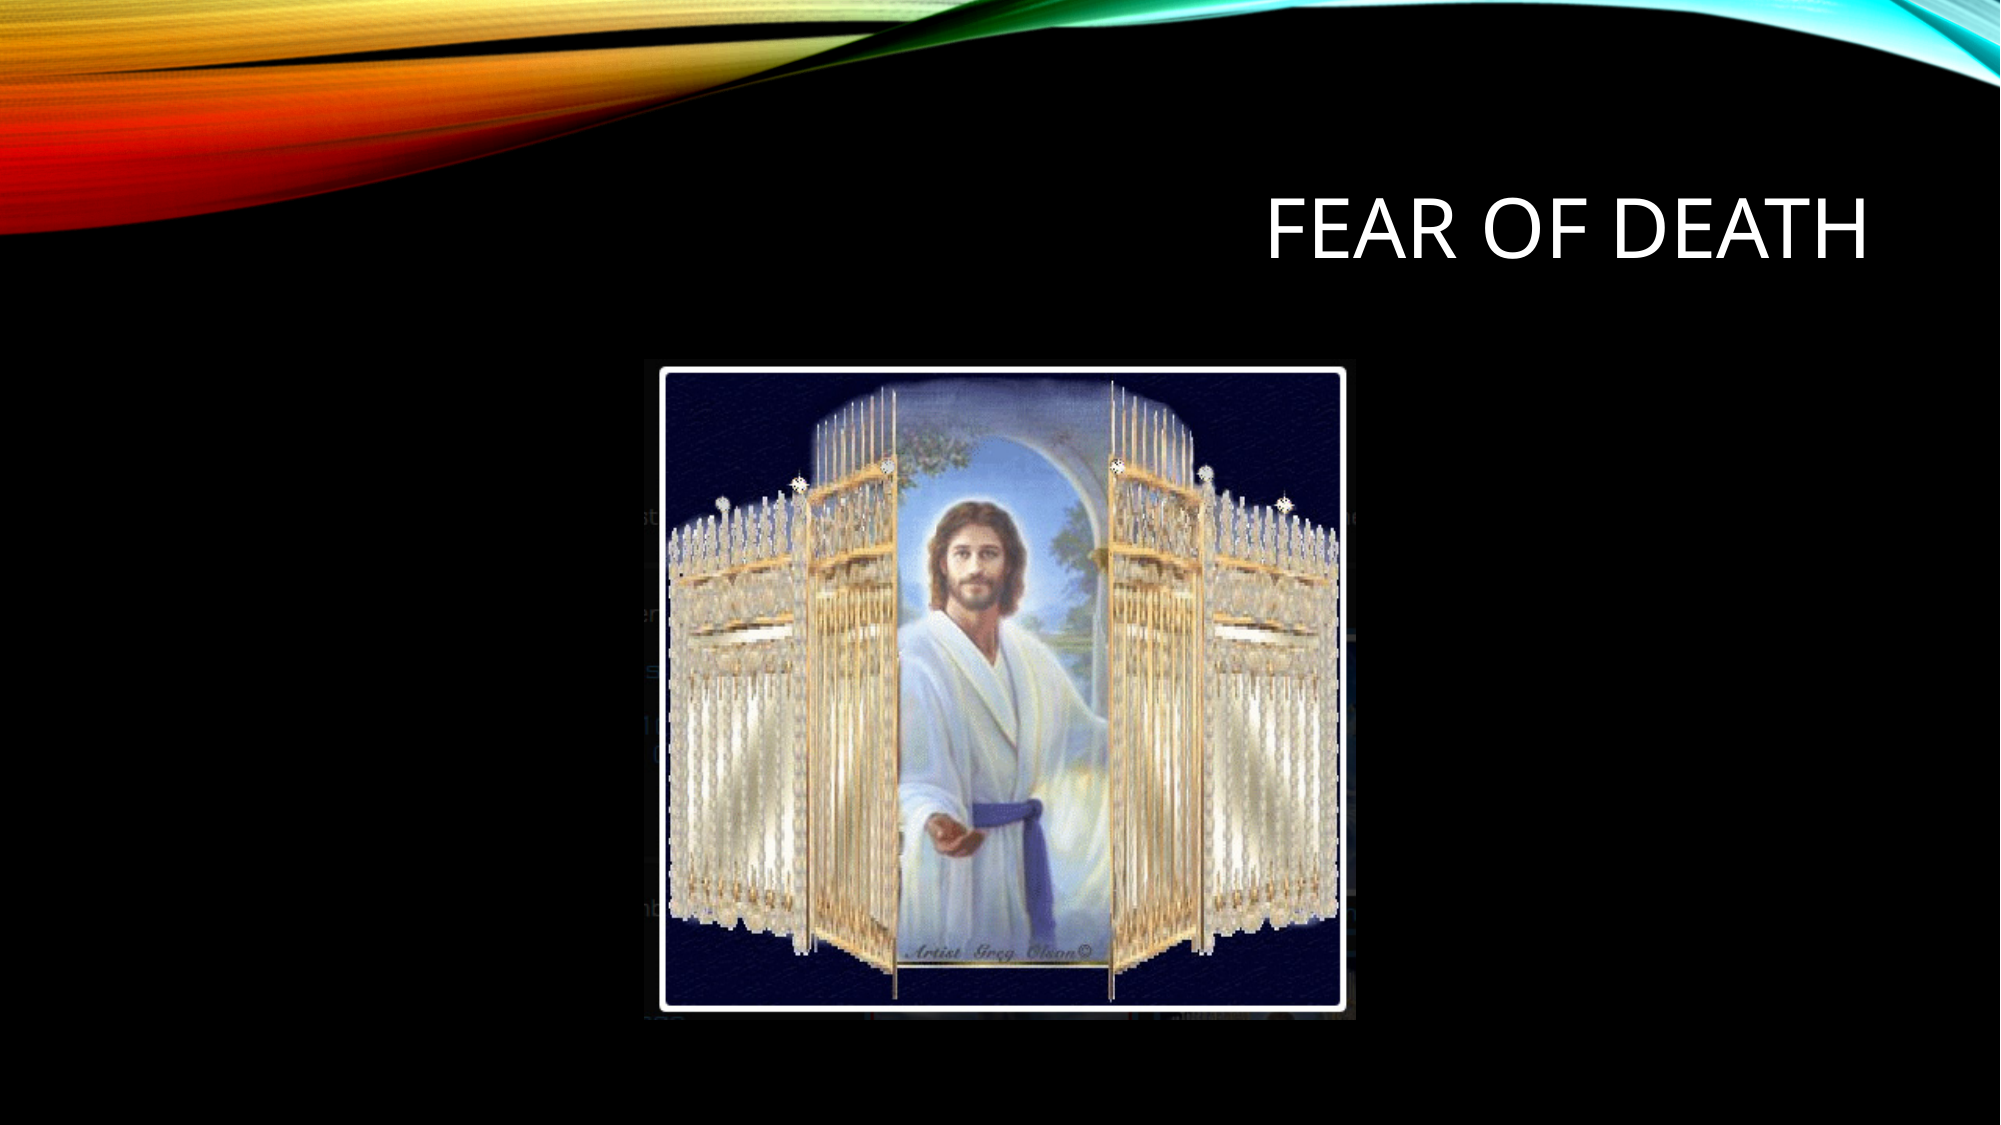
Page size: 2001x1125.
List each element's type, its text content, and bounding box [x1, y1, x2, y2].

title Fear of death [474, 125, 1888, 338]
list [643, 359, 1357, 1021]
picture [0, 0, 2000, 237]
